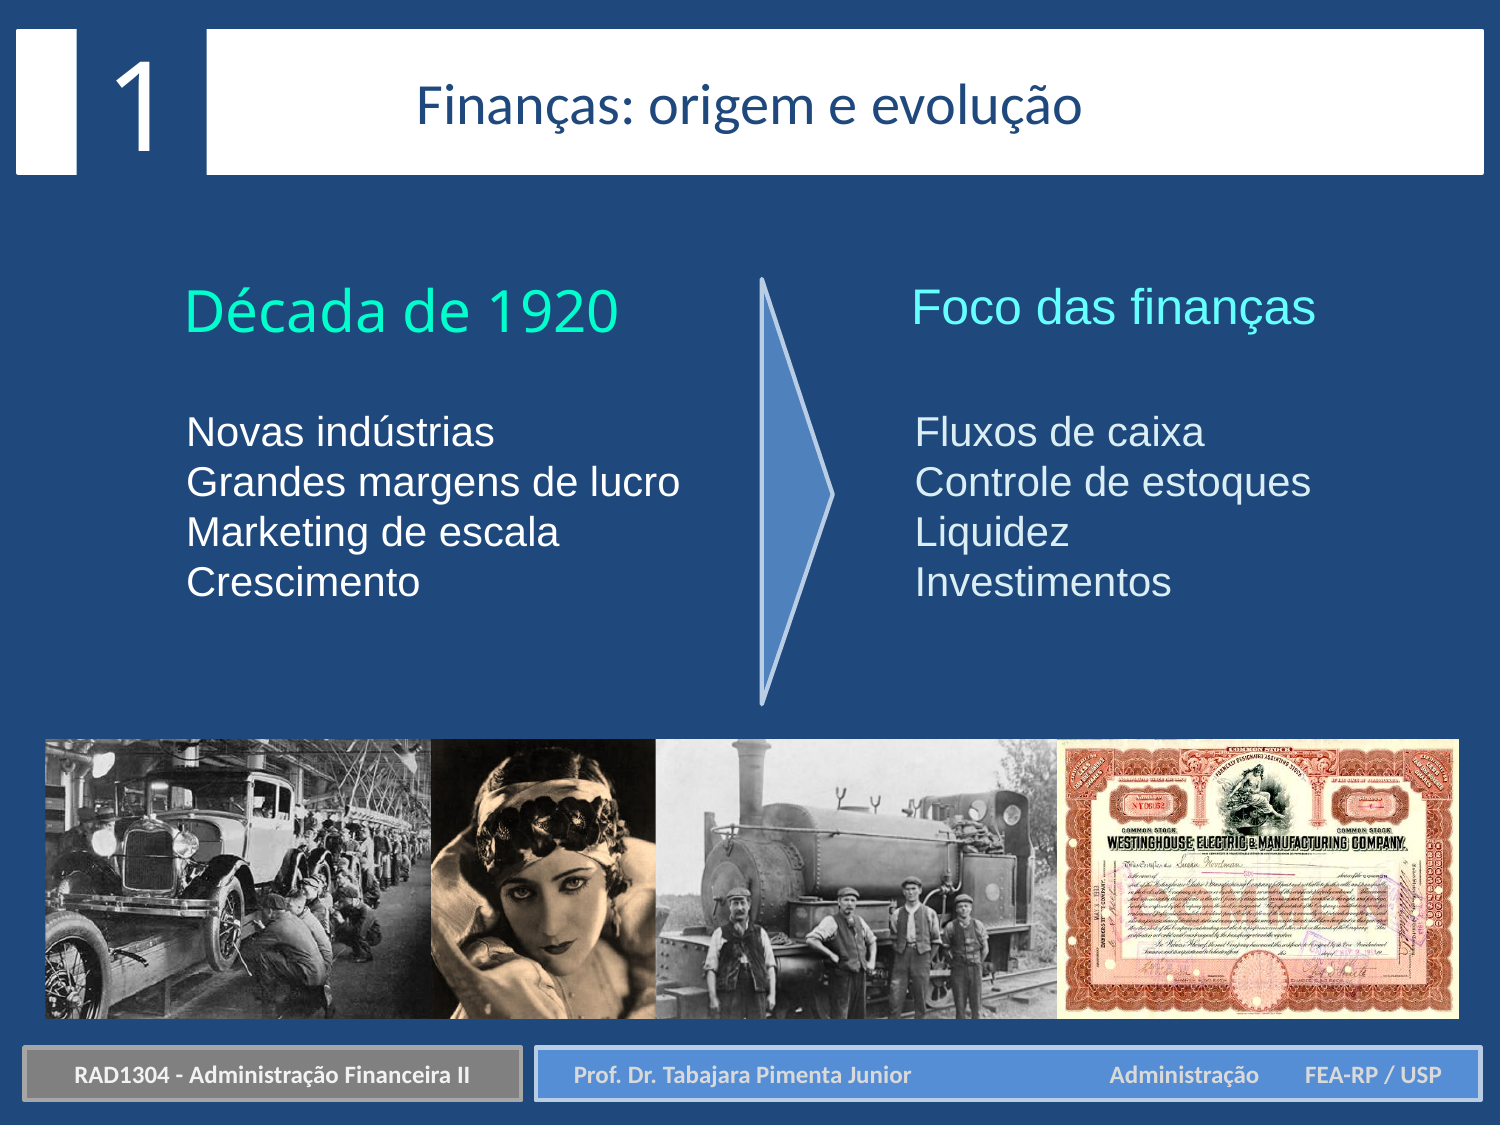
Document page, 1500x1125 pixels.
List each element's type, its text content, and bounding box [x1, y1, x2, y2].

text_box 1 [76, 19, 207, 184]
text_box Década de 1920 [112, 267, 691, 352]
text_box Fluxos de caixa Controle de estoques Liquidez Investimentos [899, 397, 1479, 612]
text_box [16, 29, 76, 175]
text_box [24, 1047, 1493, 1101]
text_box [759, 276, 835, 707]
text_box Finanças: origem e evolução [348, 58, 1152, 144]
text_box Novas indústrias Grandes margens de lucro Marketing de escala Crescimento [171, 397, 750, 612]
text_box Foco das finanças [889, 267, 1339, 342]
text_box [207, 29, 1484, 175]
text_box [45, 739, 1459, 1019]
